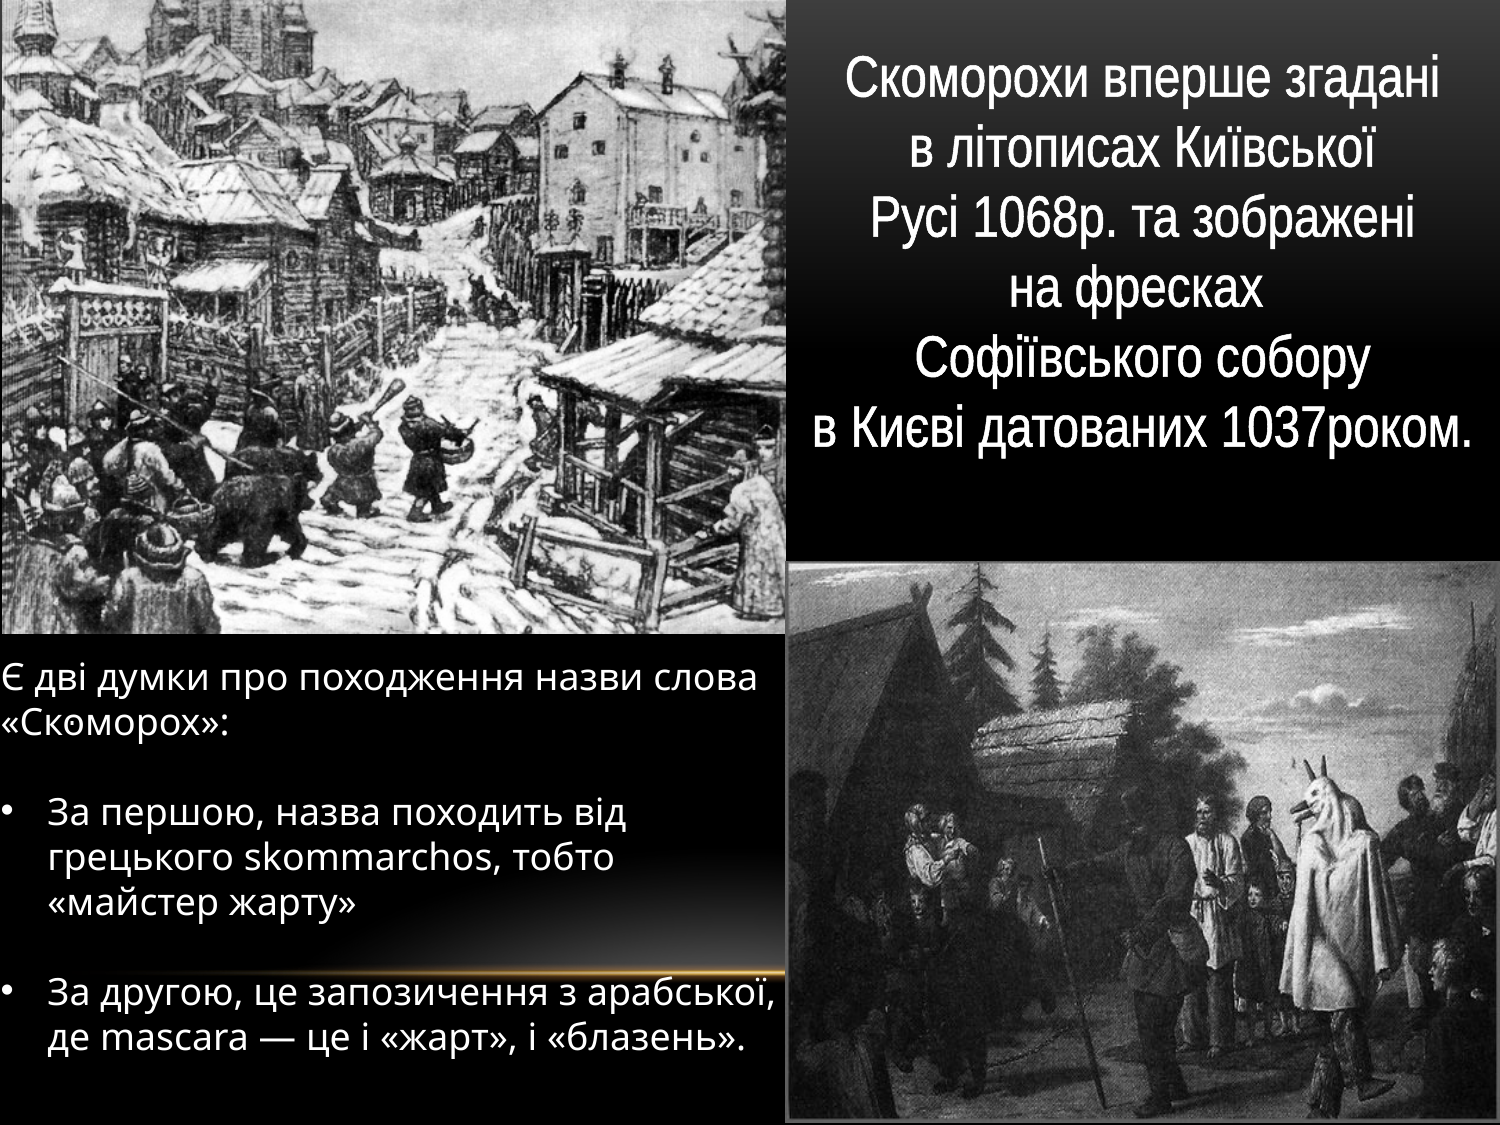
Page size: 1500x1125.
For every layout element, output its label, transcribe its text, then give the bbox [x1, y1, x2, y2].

text_box Є дві думки про походження назви слова «Скоморох»: За першою, назва походить від грецького skоmmarchos, тобто «майстер жарту» За другою, це запозичення з арабської, де mascara — це і «жарт», і «блазень». [0, 645, 779, 1110]
picture [0, 0, 1500, 1125]
text_box Скоморохи вперше згадані в літописах Київської Русі 1068р. та зображені на фресках Софіївського собору в Києві датованих 1037роком. [792, 30, 1493, 466]
